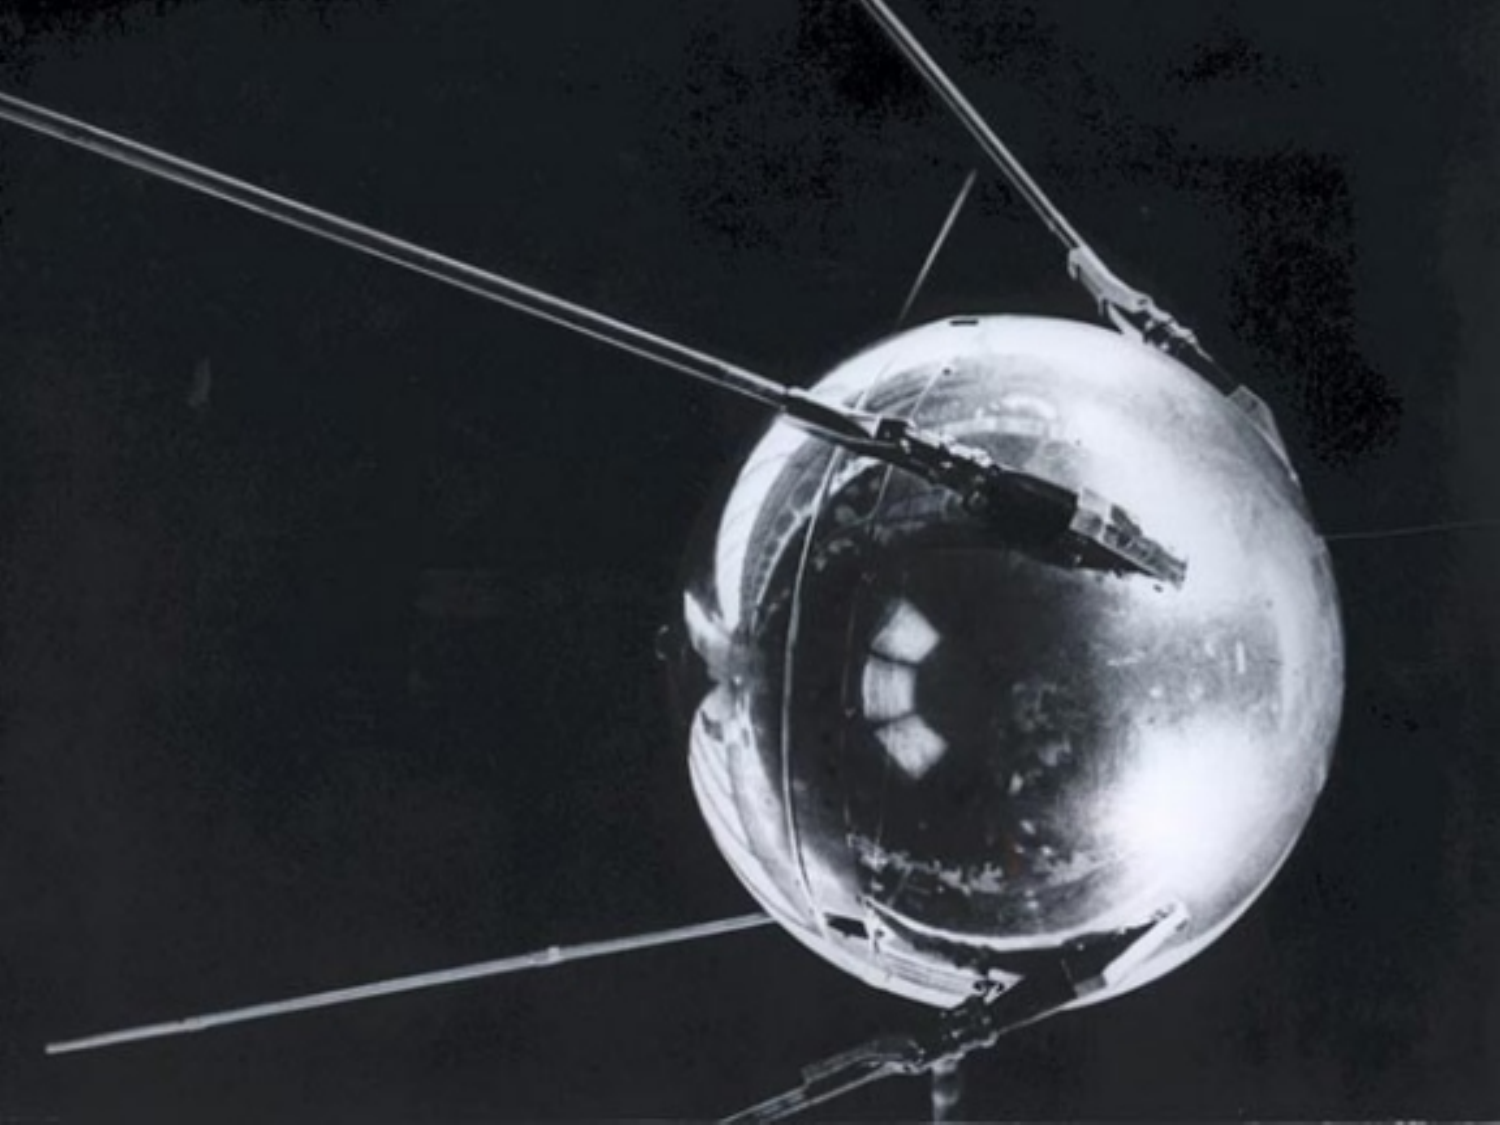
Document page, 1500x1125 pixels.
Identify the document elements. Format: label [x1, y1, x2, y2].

list [0, 0, 1500, 1125]
